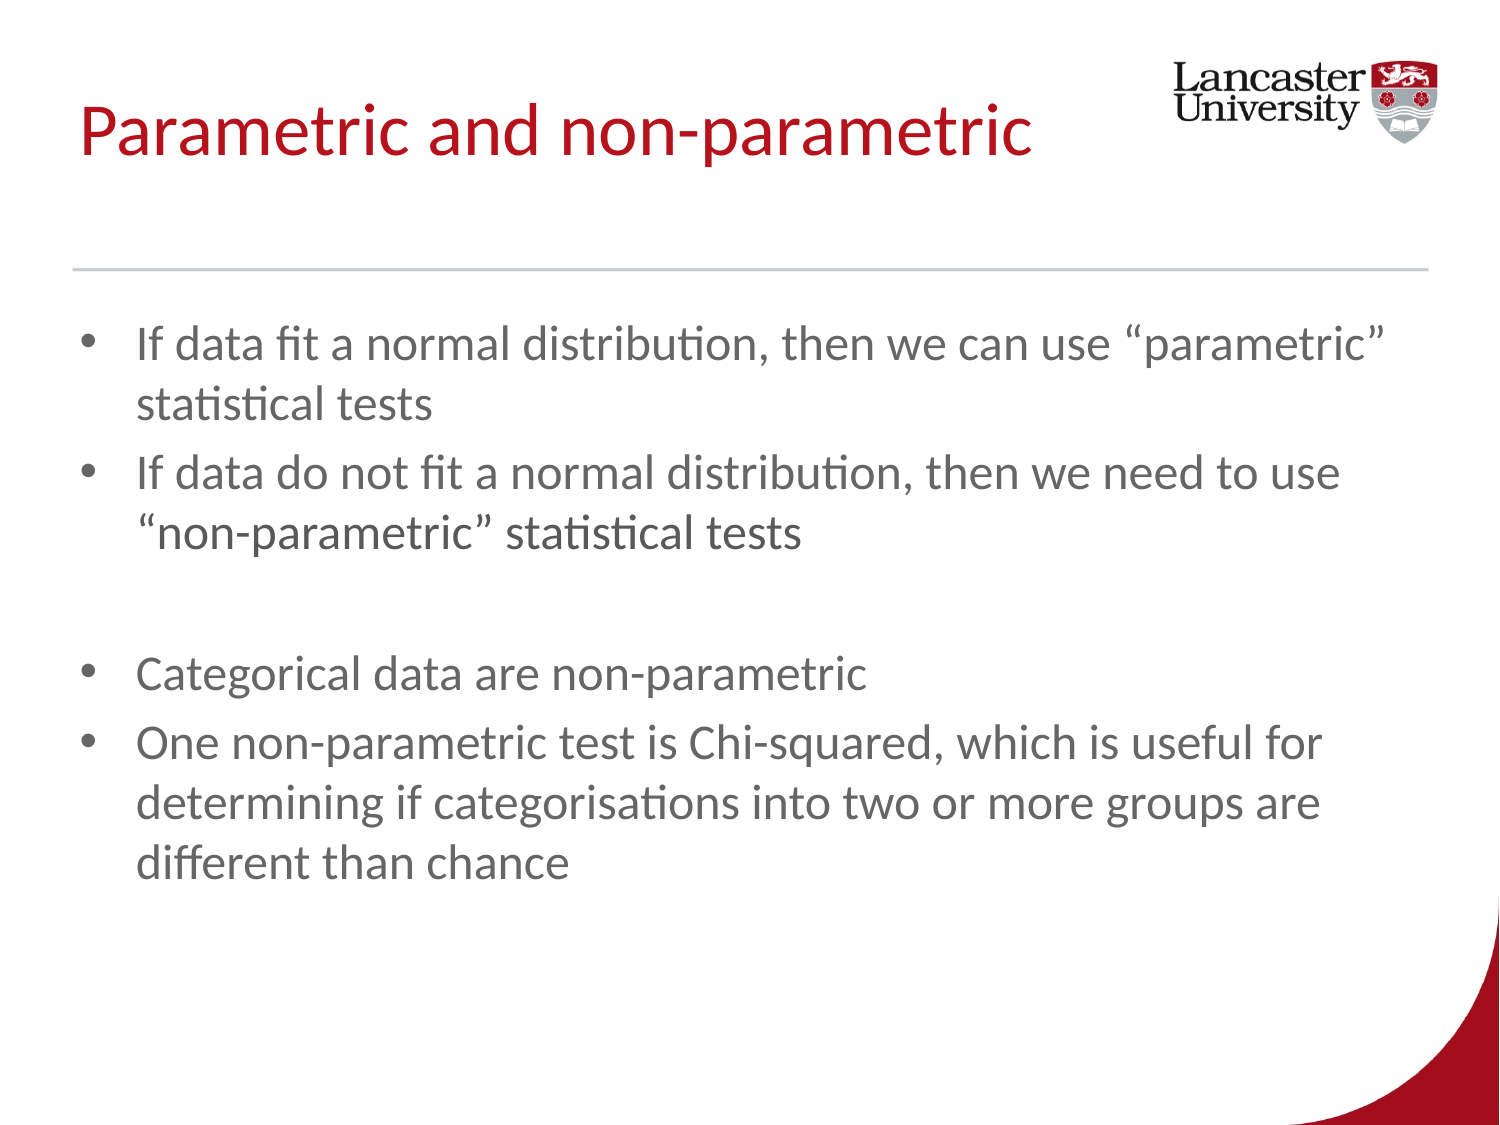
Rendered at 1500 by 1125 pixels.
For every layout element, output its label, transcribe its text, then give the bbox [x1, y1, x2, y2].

picture [0, 0, 1499, 1125]
title Parametric and non-parametric [64, 90, 1176, 279]
list If data fit a normal distribution, then we can use “parametric” statistical tests If data do not fit a normal distribution, then we need to use “non-parametric” statistical tests Categorical data are non-parametric One non-parametric test is Chi-squared, which is useful for determining if categorisations into two or more groups are different than chance [64, 302, 1447, 1083]
